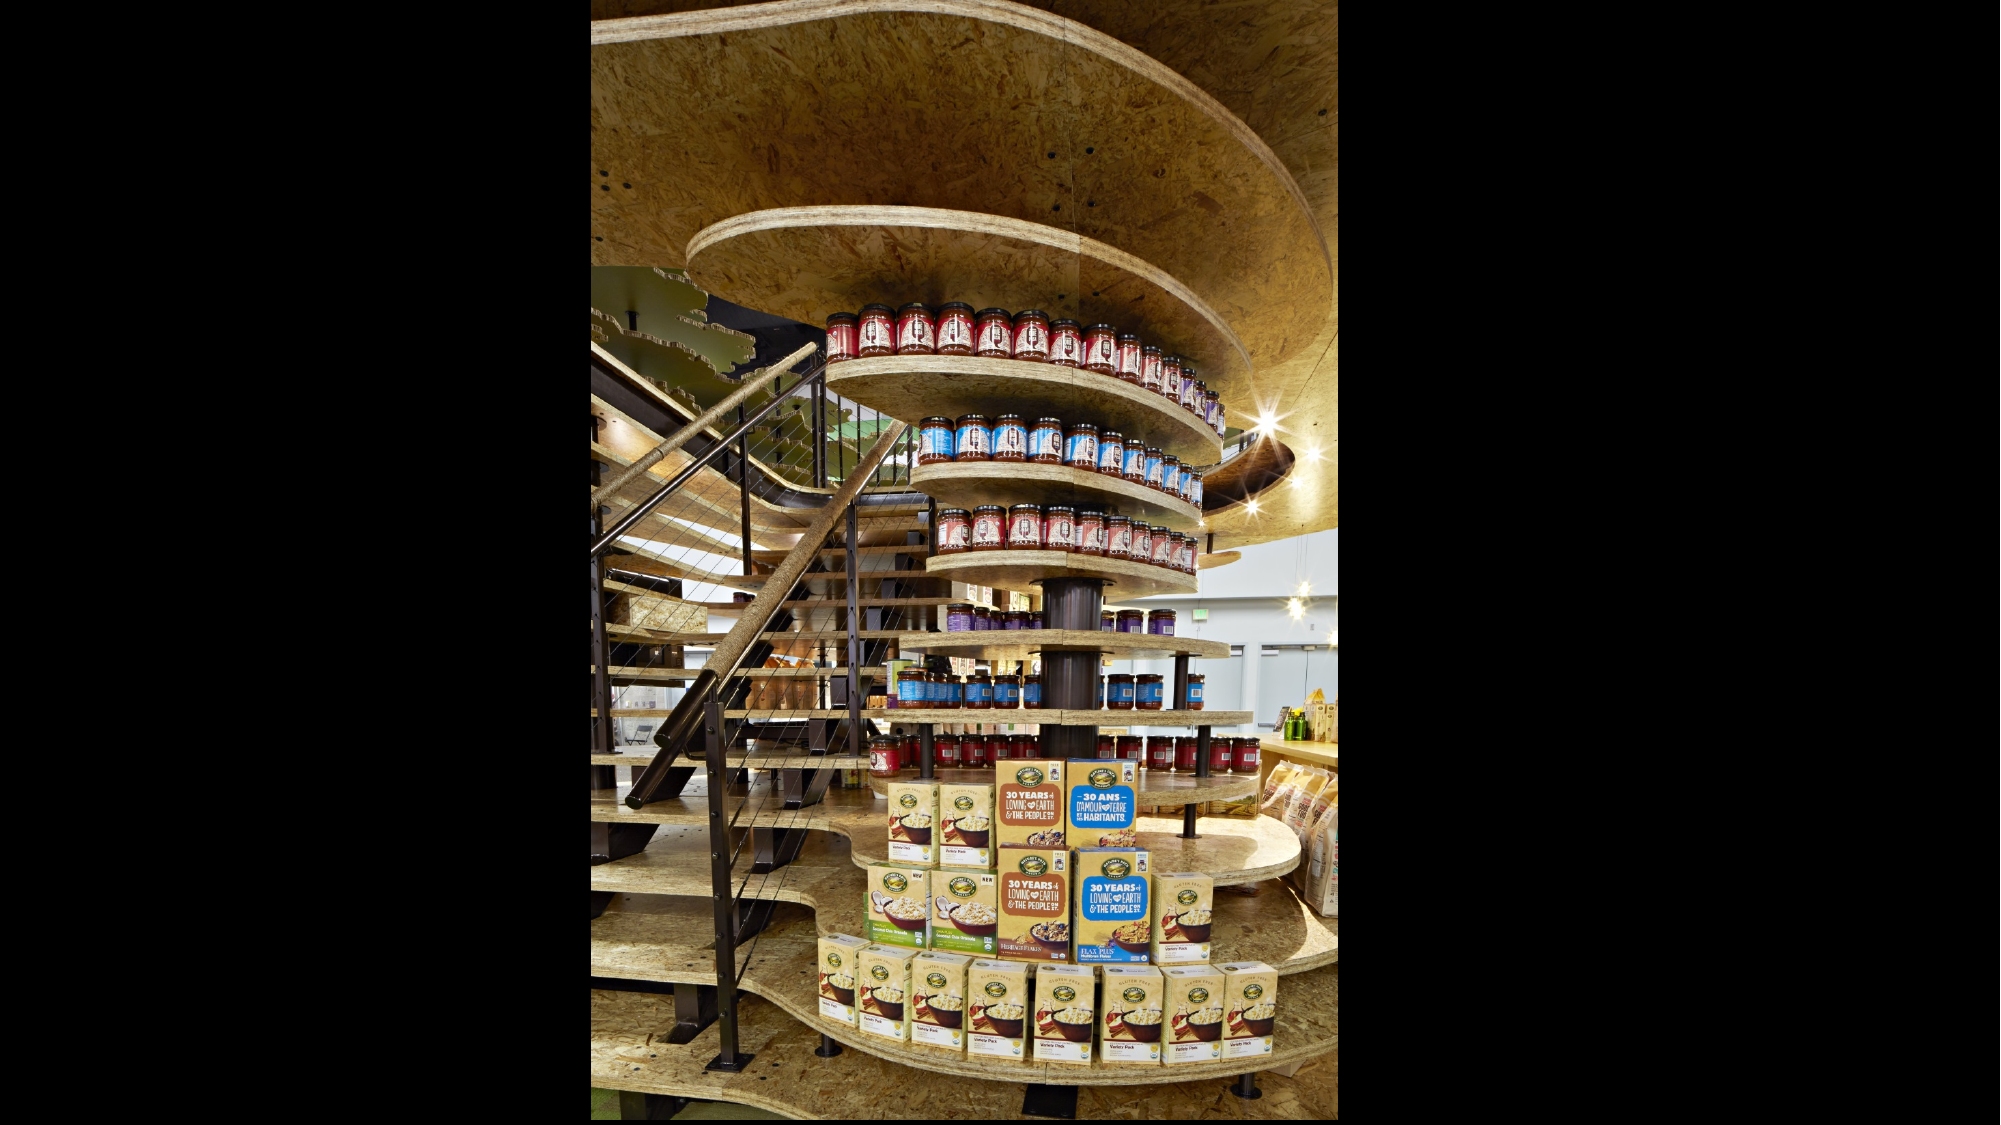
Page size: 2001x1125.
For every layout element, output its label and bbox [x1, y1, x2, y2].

picture [591, 0, 1338, 1120]
